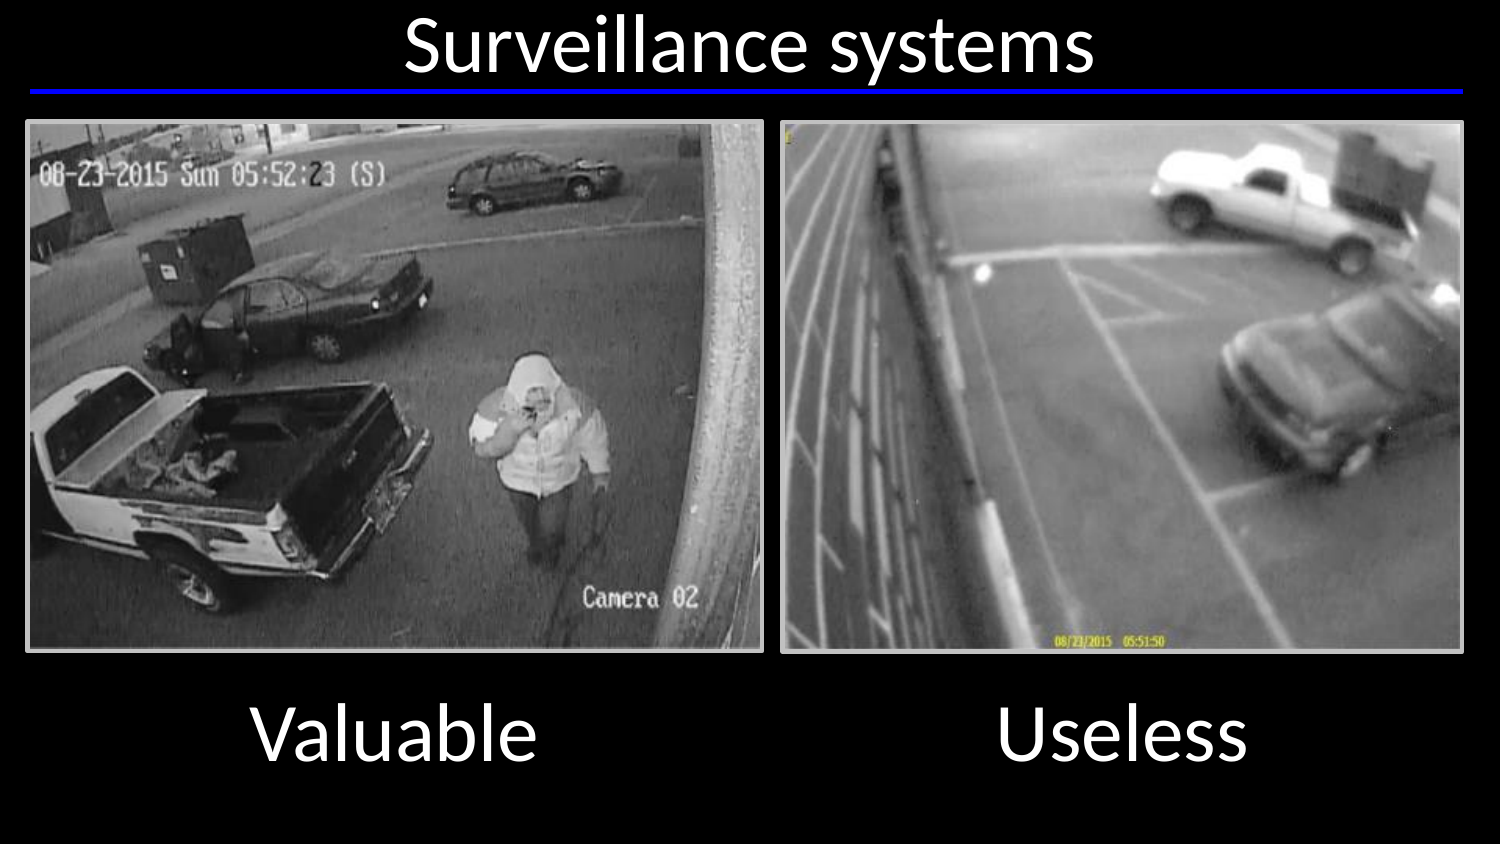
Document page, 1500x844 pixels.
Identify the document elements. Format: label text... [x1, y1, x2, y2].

title Surveillance systems [75, 0, 1425, 79]
text_box Useless [786, 688, 1458, 768]
picture [784, 124, 1460, 650]
text_box Valuable [29, 688, 760, 768]
picture [29, 123, 760, 649]
